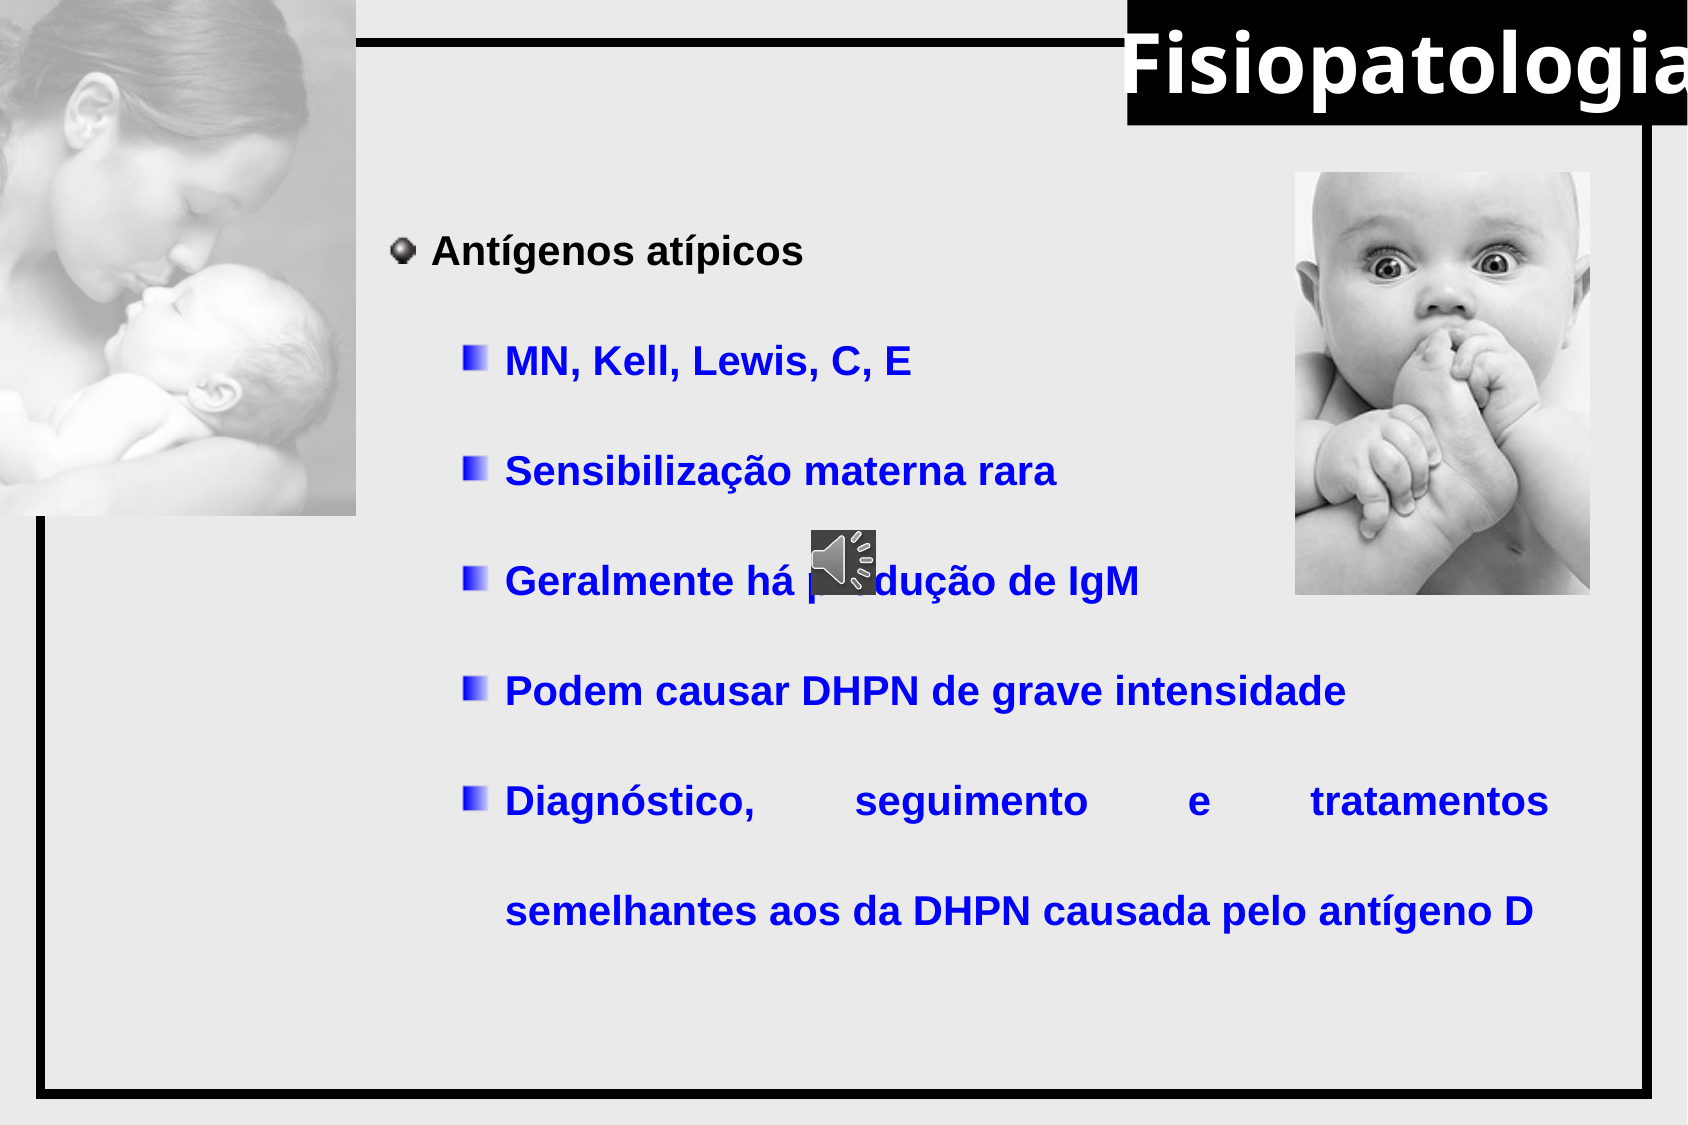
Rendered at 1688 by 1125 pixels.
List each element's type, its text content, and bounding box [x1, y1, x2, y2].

picture [0, 0, 357, 516]
picture [461, 343, 491, 374]
text_box Antígenos atípicos MN, Kell, Lewis, C, E Sensibilização materna rara Geralmente há produção de IgM Podem causar DHPN de grave intensidade Diagnóstico, seguimento e tratamentos semelhantes aos da DHPN causada pelo antígeno D [371, 156, 1565, 942]
text_box Fisiopatologia [1127, 0, 1688, 126]
picture [461, 674, 491, 704]
text_box [40, 42, 1647, 1094]
picture [386, 233, 416, 264]
picture [461, 784, 491, 814]
picture [1294, 172, 1590, 596]
picture [461, 454, 491, 484]
picture [461, 564, 491, 594]
picture [810, 528, 878, 597]
